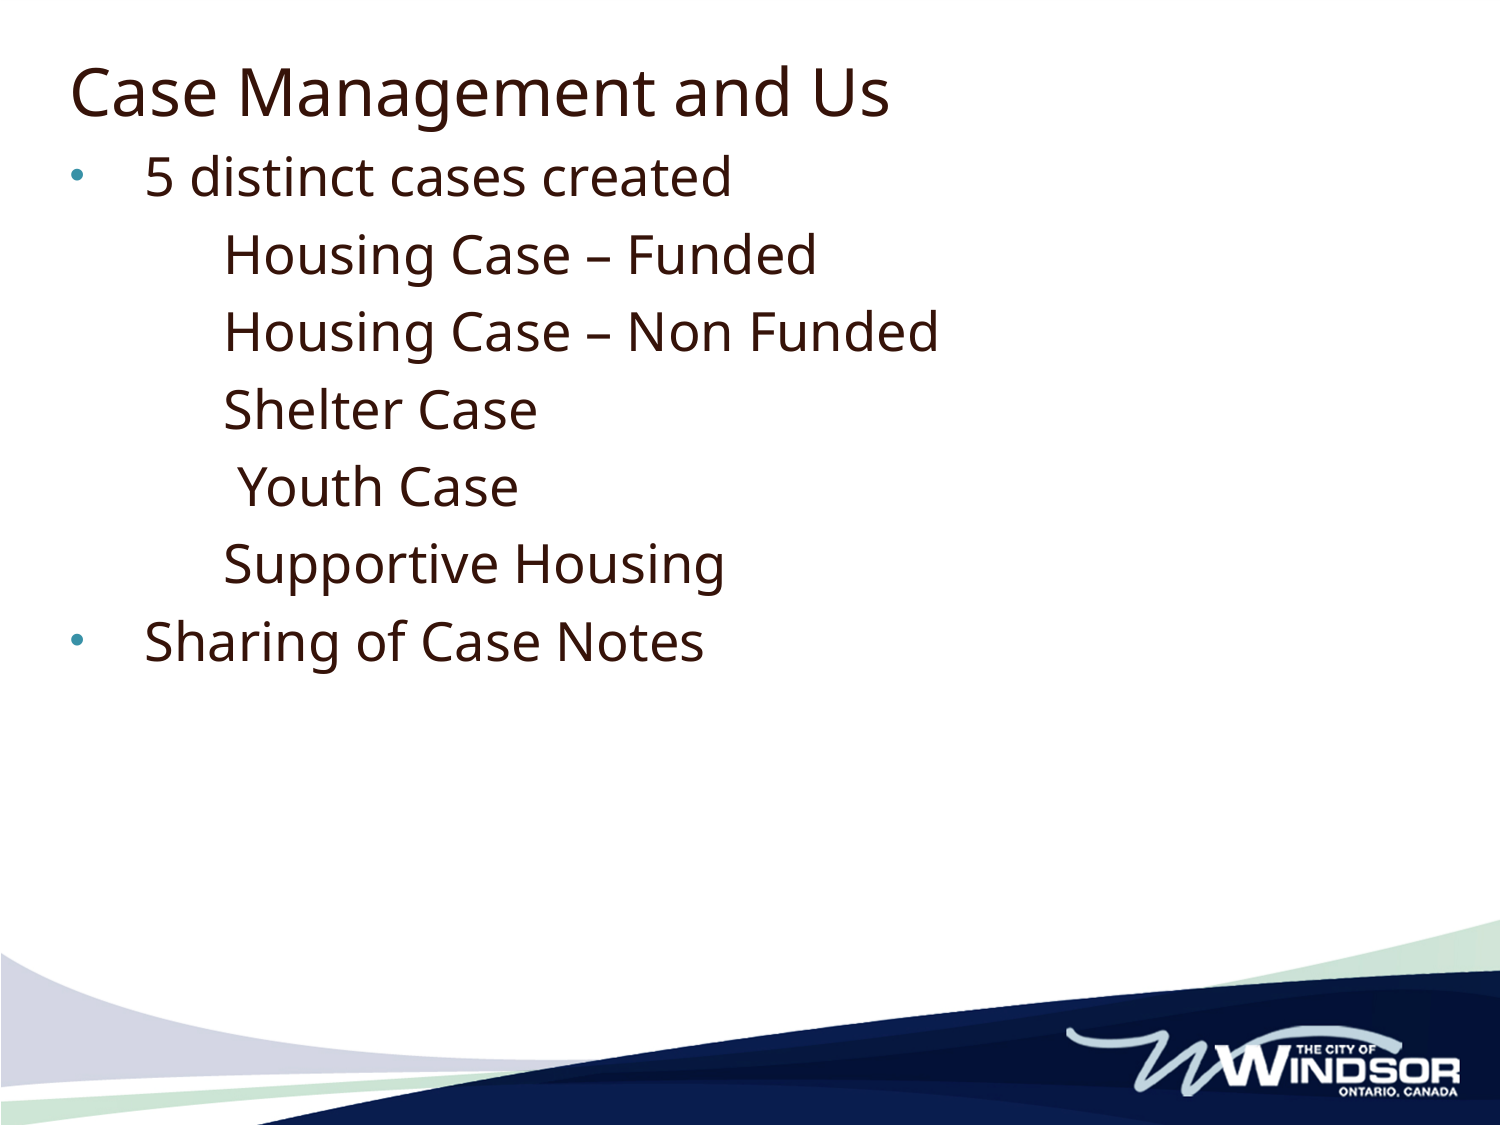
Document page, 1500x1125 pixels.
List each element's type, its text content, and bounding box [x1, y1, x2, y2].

picture [0, 0, 1500, 1125]
subtitle Case Management and Us 5 distinct cases created Housing Case – Funded Housing Case – Non Funded Shelter Case Youth Case Supportive Housing Sharing of Case Notes [49, 49, 1266, 851]
